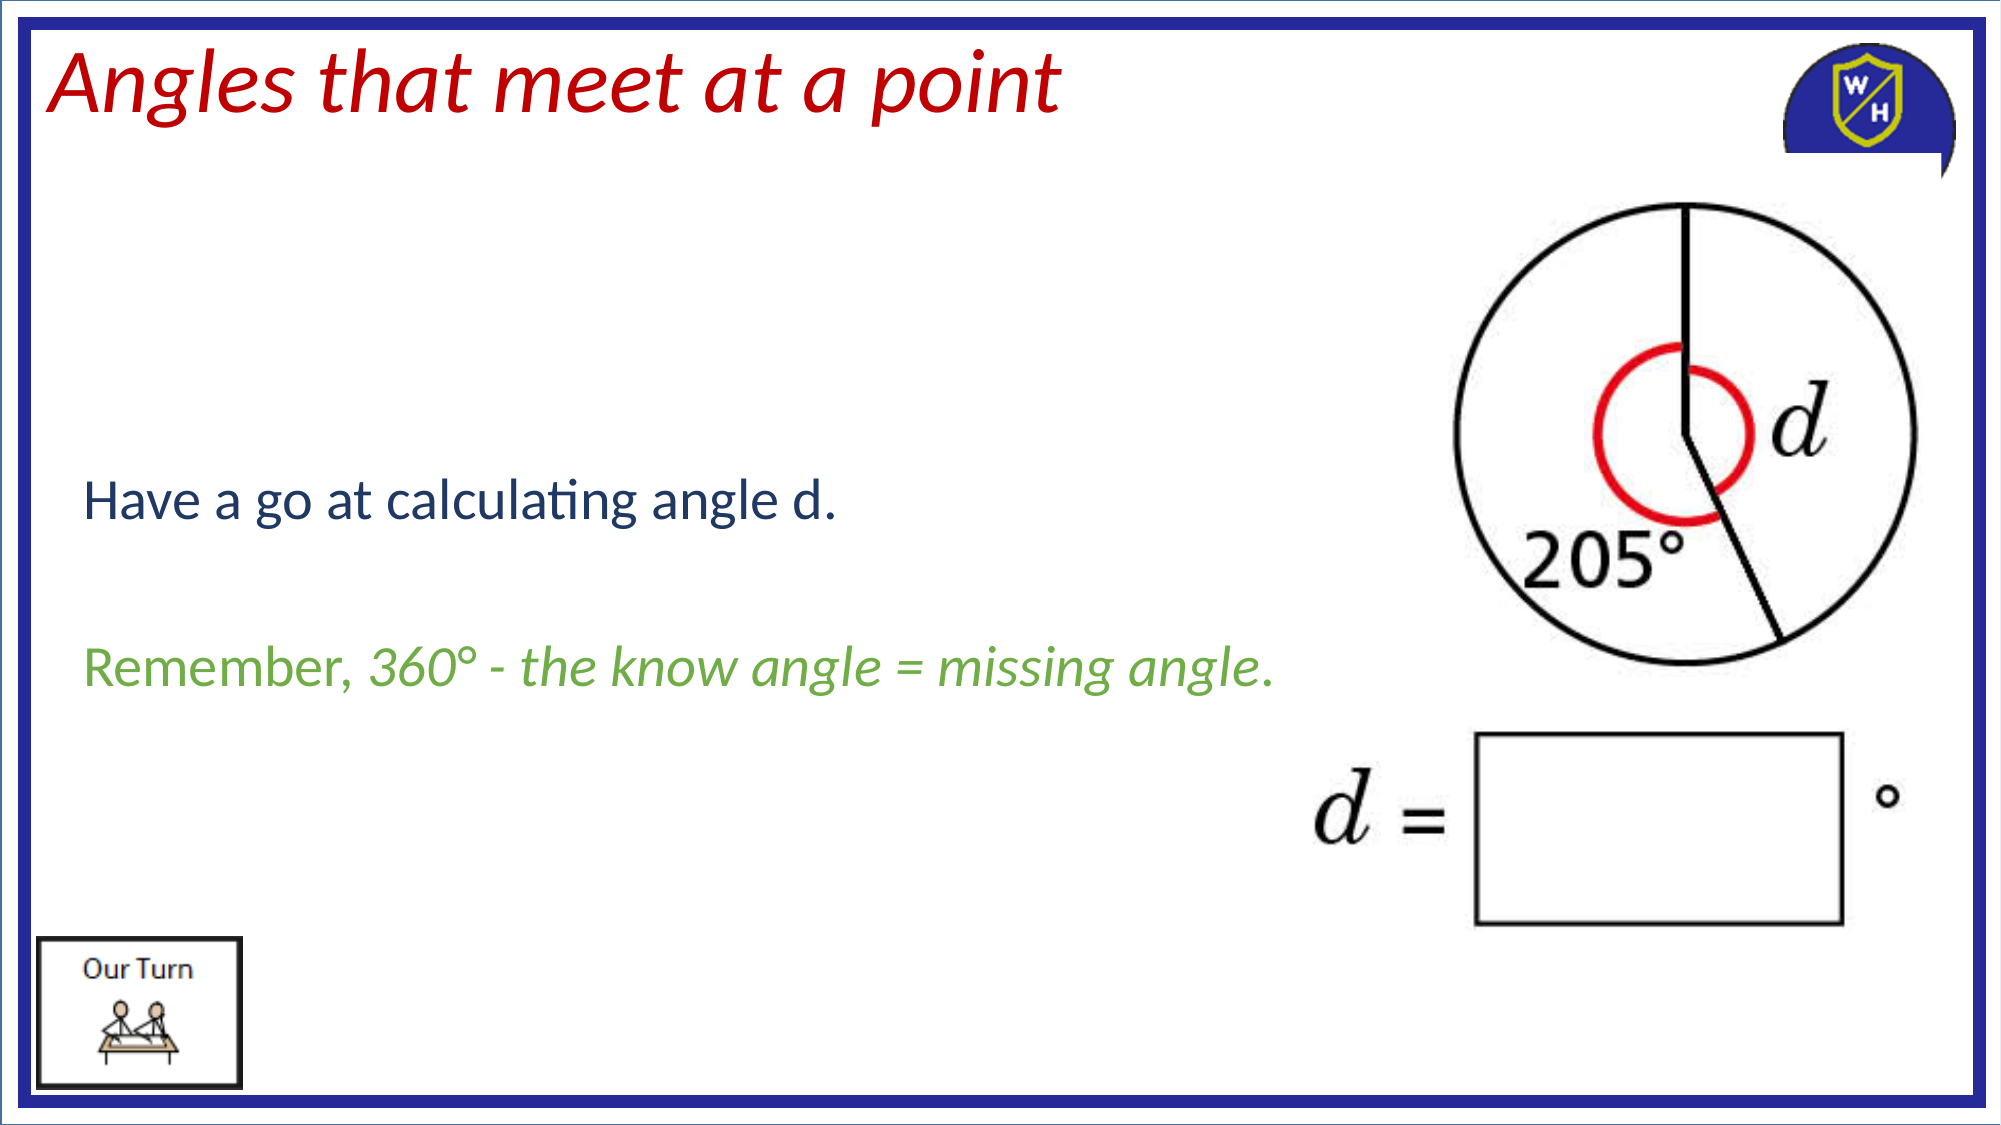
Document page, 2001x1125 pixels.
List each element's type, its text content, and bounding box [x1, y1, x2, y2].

title Angles that meet at a point [33, 0, 1160, 215]
list Have a go at calculating angle d. Remember, 360° - the know angle = missing angle. [68, 461, 1794, 1012]
picture [0, 0, 2001, 1125]
